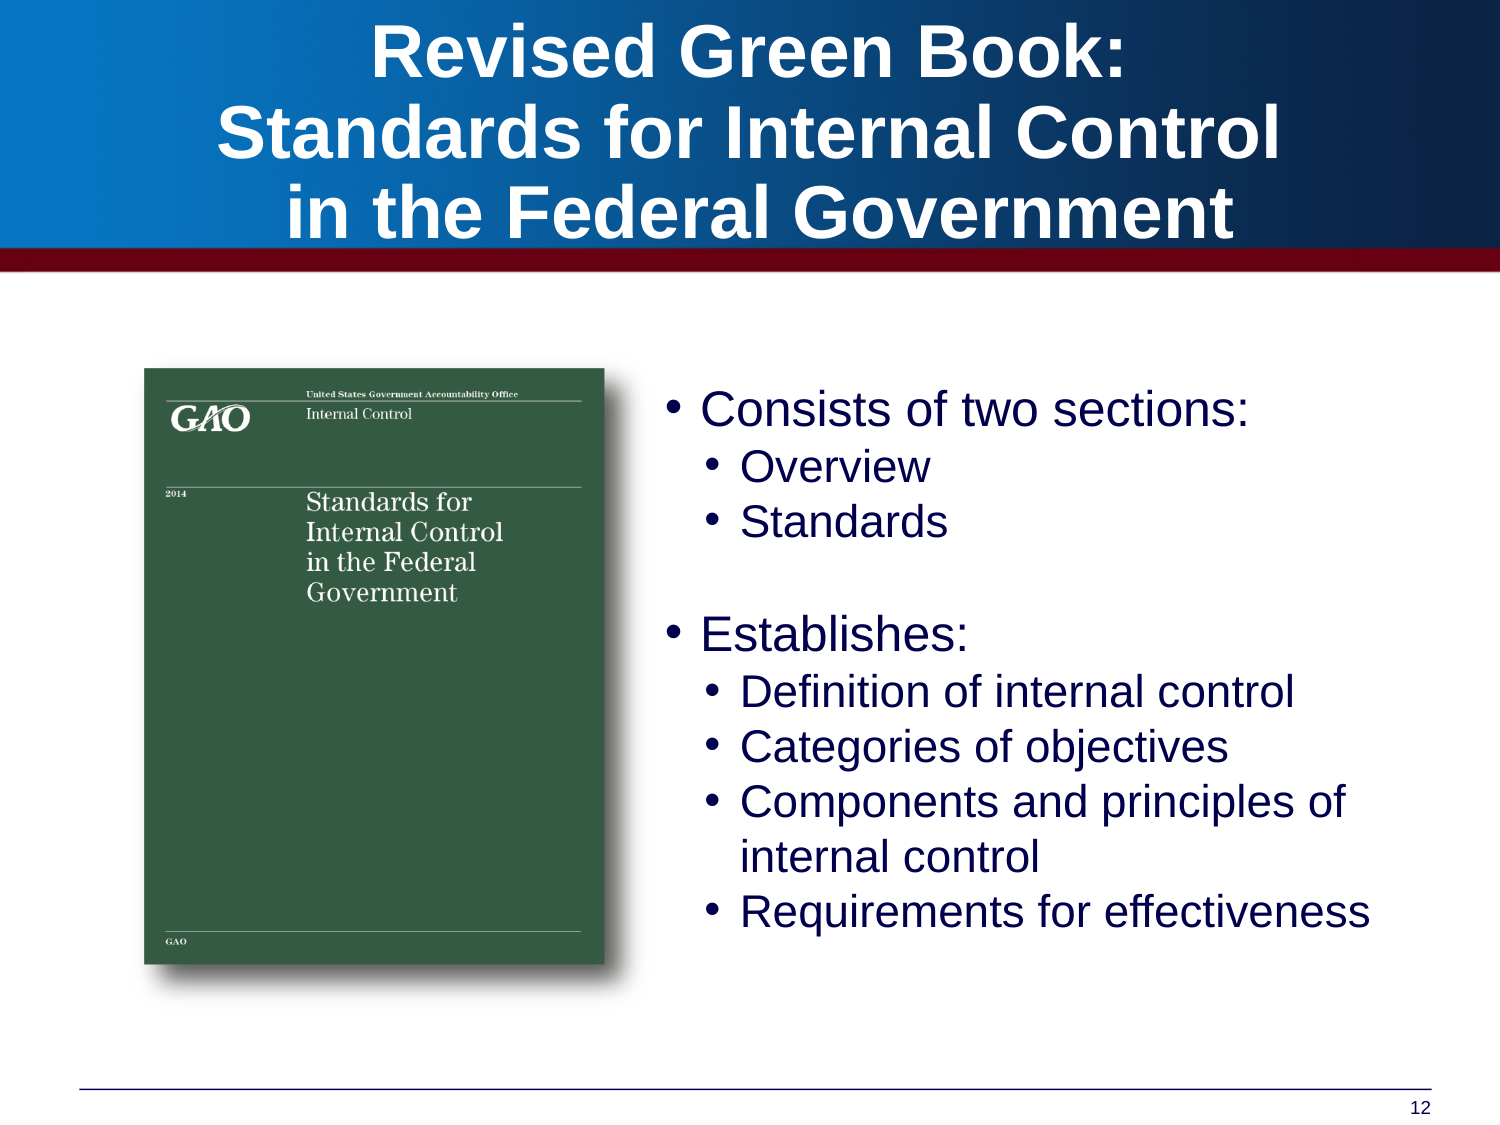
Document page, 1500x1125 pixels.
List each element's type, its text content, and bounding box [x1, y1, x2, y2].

picture [0, 0, 1500, 1125]
text_box Consists of two sections: Overview Standards Establishes: Definition of internal control Categories of objectives Components and principles of internal control Requirements for effectiveness [660, 369, 1413, 944]
text_box Revised Green Book: Standards for Internal Control in the Federal Government [97, 49, 1438, 226]
slide_number 12 [1343, 1095, 1432, 1125]
